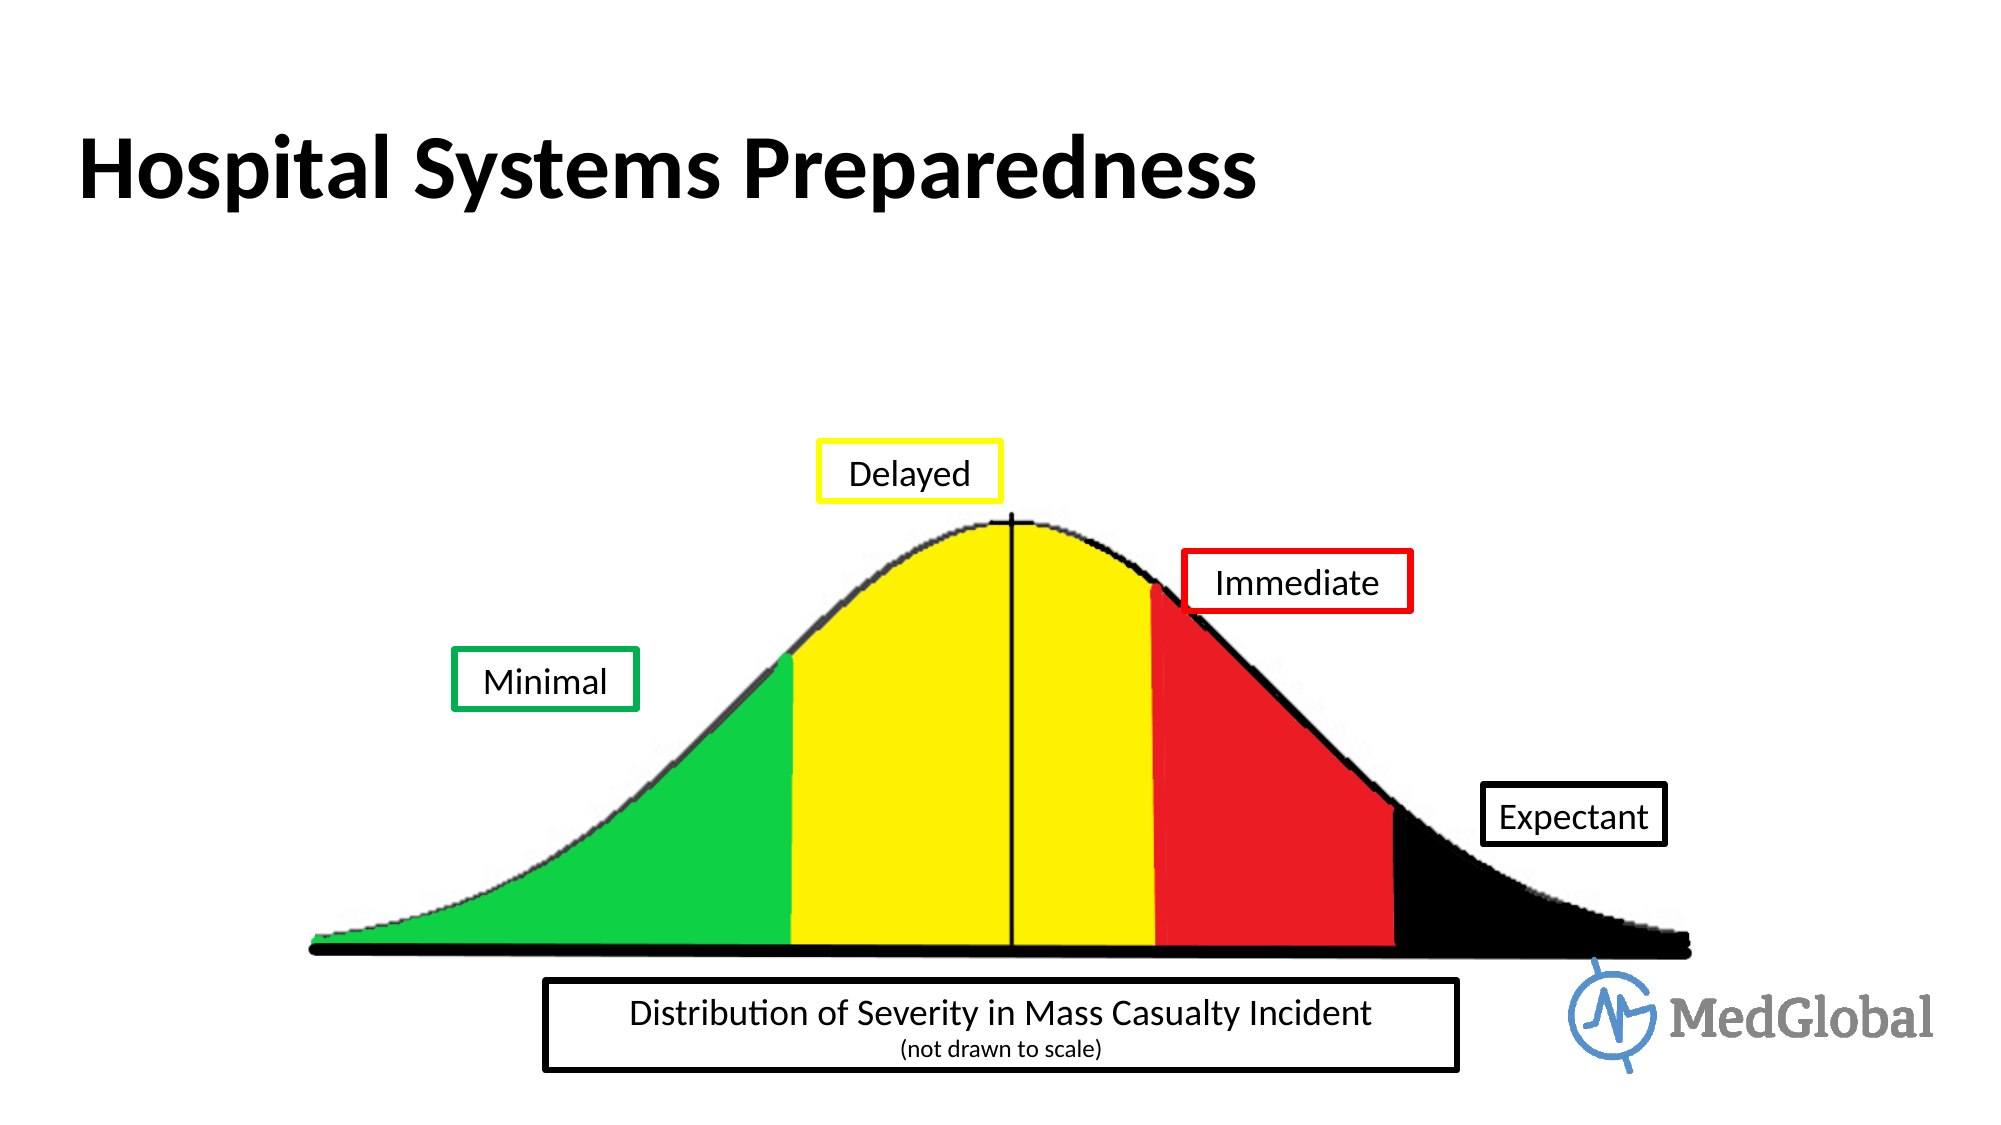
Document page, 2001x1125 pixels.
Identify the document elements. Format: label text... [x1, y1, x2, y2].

text_box Delayed [819, 441, 1002, 496]
picture [1568, 957, 1933, 1074]
title Hospital Systems Preparedness [63, 59, 1939, 278]
text_box Distribution of Severity in Mass Casualty Incident (not drawn to scale) [545, 981, 1457, 1071]
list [254, 496, 1749, 981]
